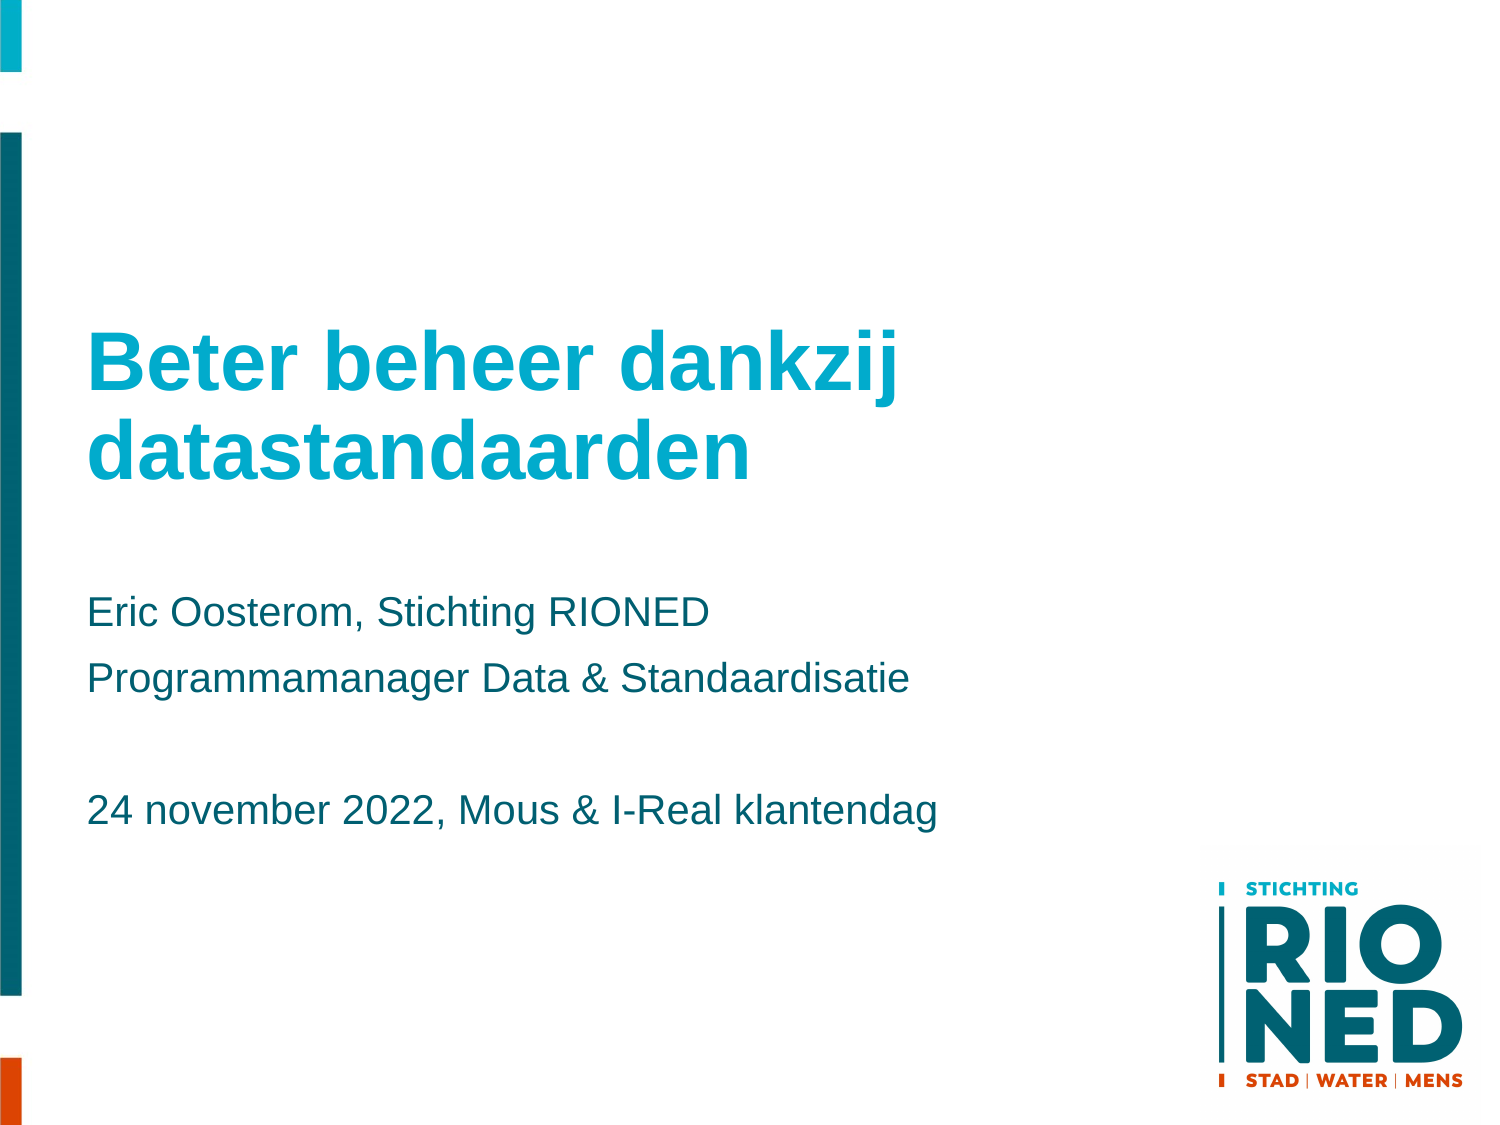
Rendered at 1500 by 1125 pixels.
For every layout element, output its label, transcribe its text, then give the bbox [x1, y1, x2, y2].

picture [0, 0, 38, 1125]
subtitle Eric Oosterom, Stichting RIONED Programmamanager Data & Standaardisatie 24 november 2022, Mous & I-Real klantendag [86, 590, 1435, 980]
picture [1200, 845, 1481, 1125]
title Beter beheer dankzij datastandaarden [86, 184, 1435, 499]
